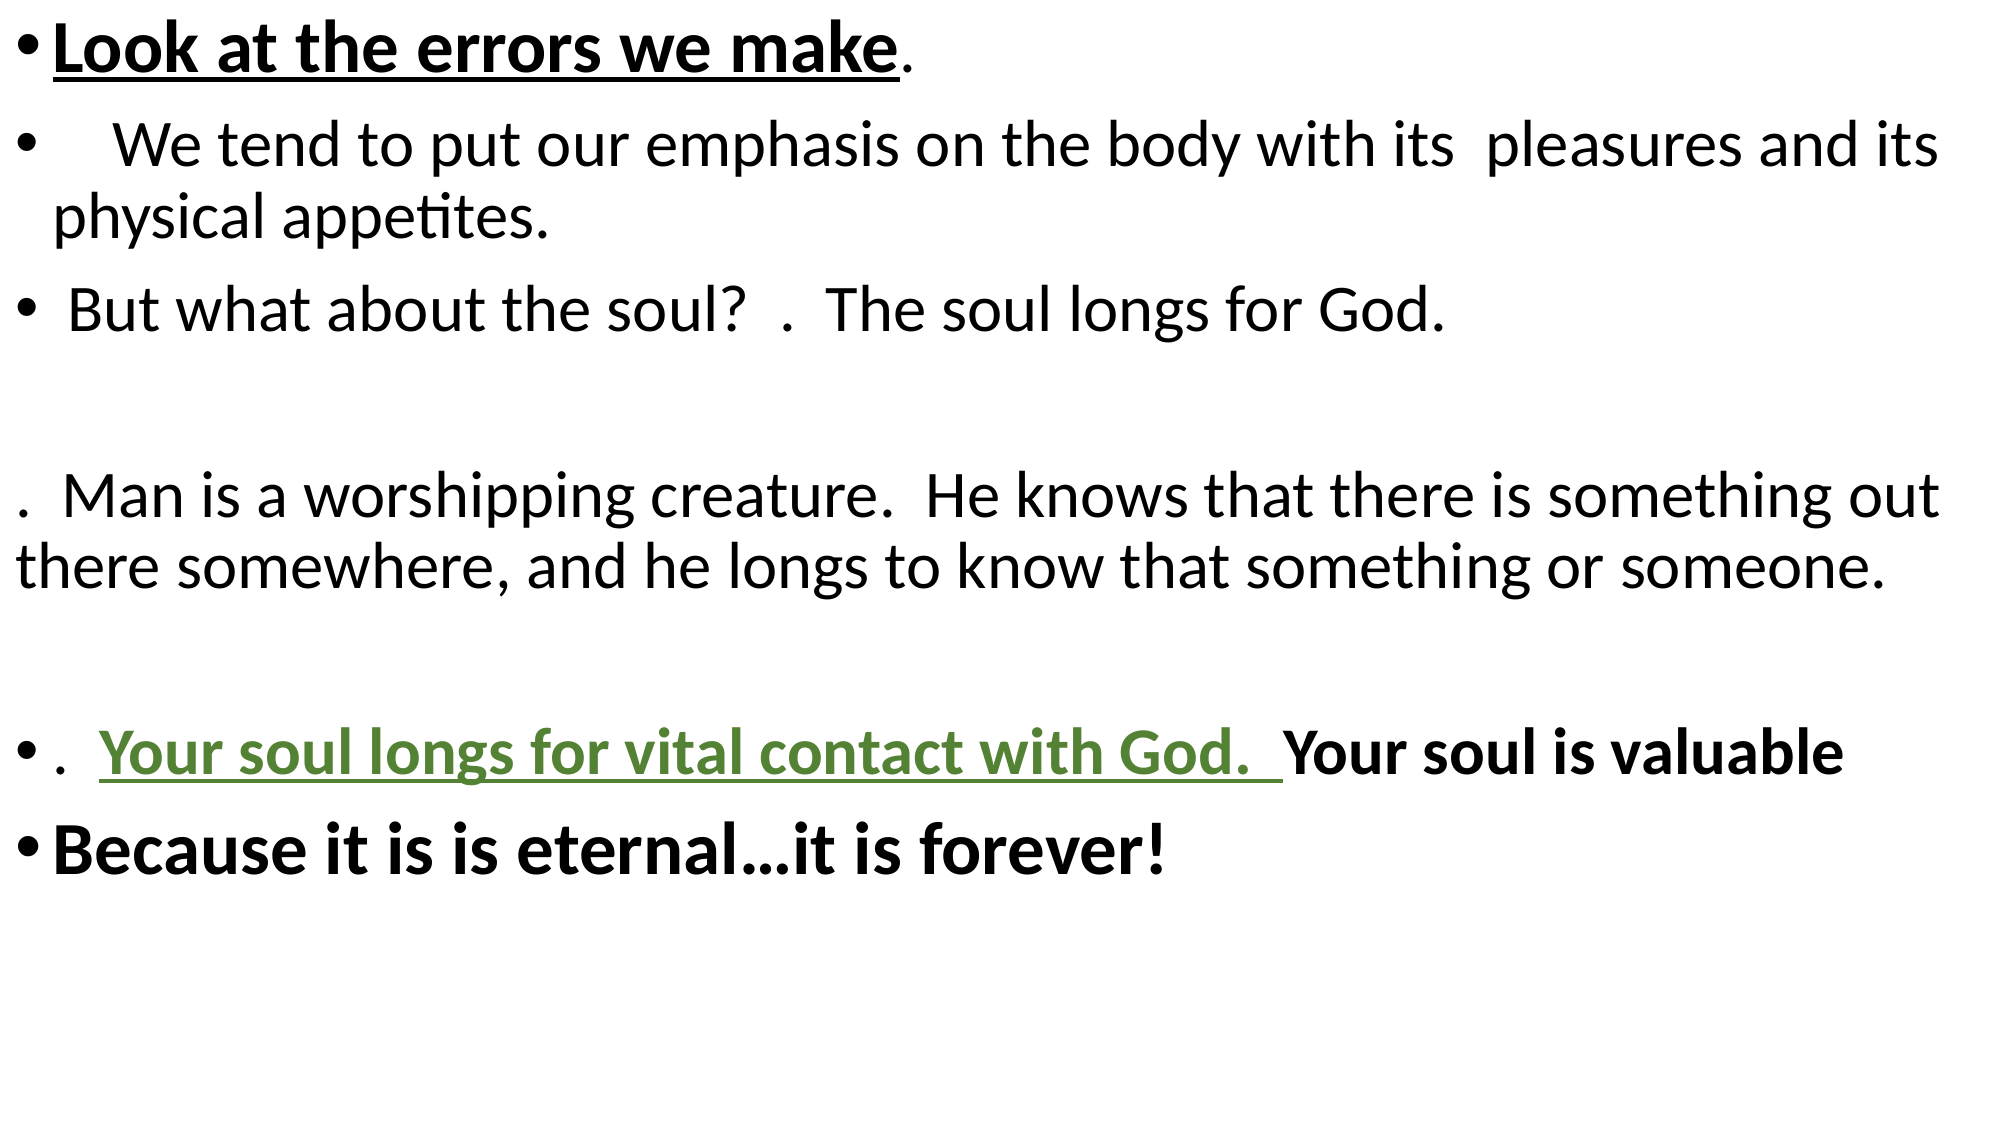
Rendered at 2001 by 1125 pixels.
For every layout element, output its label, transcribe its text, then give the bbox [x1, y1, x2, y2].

list Look at the errors we make. We tend to put our emphasis on the body with its pleasures and its physical appetites. But what about the soul? . The soul longs for God. . Man is a worshipping creature. He knows that there is something out there somewhere, and he longs to know that something or someone. . Your soul longs for vital contact with God. Your soul is valuable Because it is is eternal…it is forever! [0, 0, 2000, 1112]
